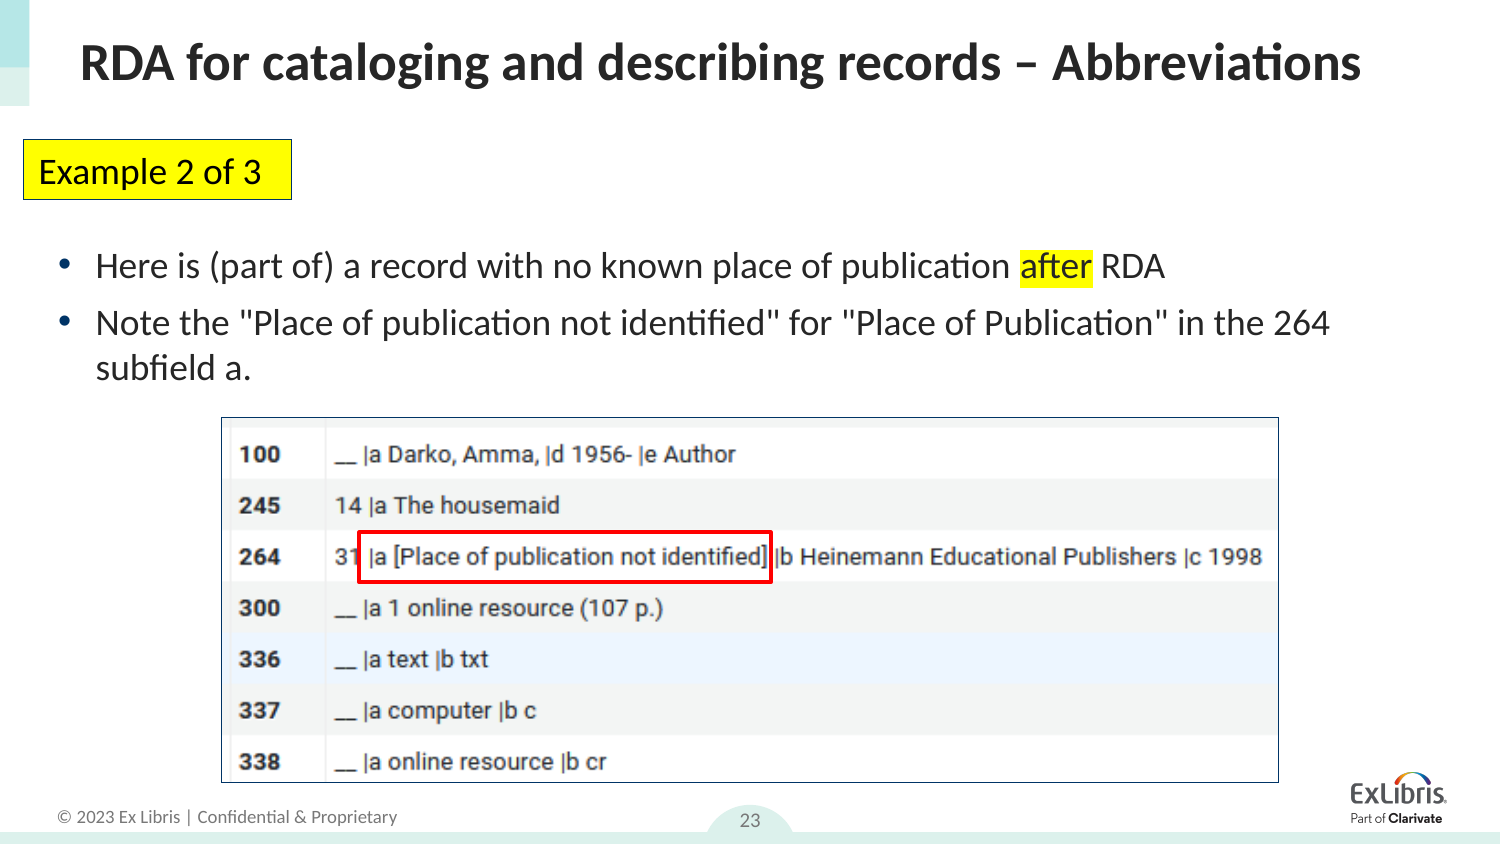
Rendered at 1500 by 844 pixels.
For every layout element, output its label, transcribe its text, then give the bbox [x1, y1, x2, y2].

list Here is (part of) a record with no known place of publication after RDA Note the "Place of publication not identified" for "Place of Publication" in the 264 subfield a. [43, 233, 1447, 396]
picture [1351, 772, 1447, 823]
picture [221, 417, 1279, 783]
slide_number 23 [705, 791, 795, 844]
text_box Example 2 of 3 [23, 139, 292, 200]
title RDA for cataloging and describing records – Abbreviations [64, 11, 1447, 107]
